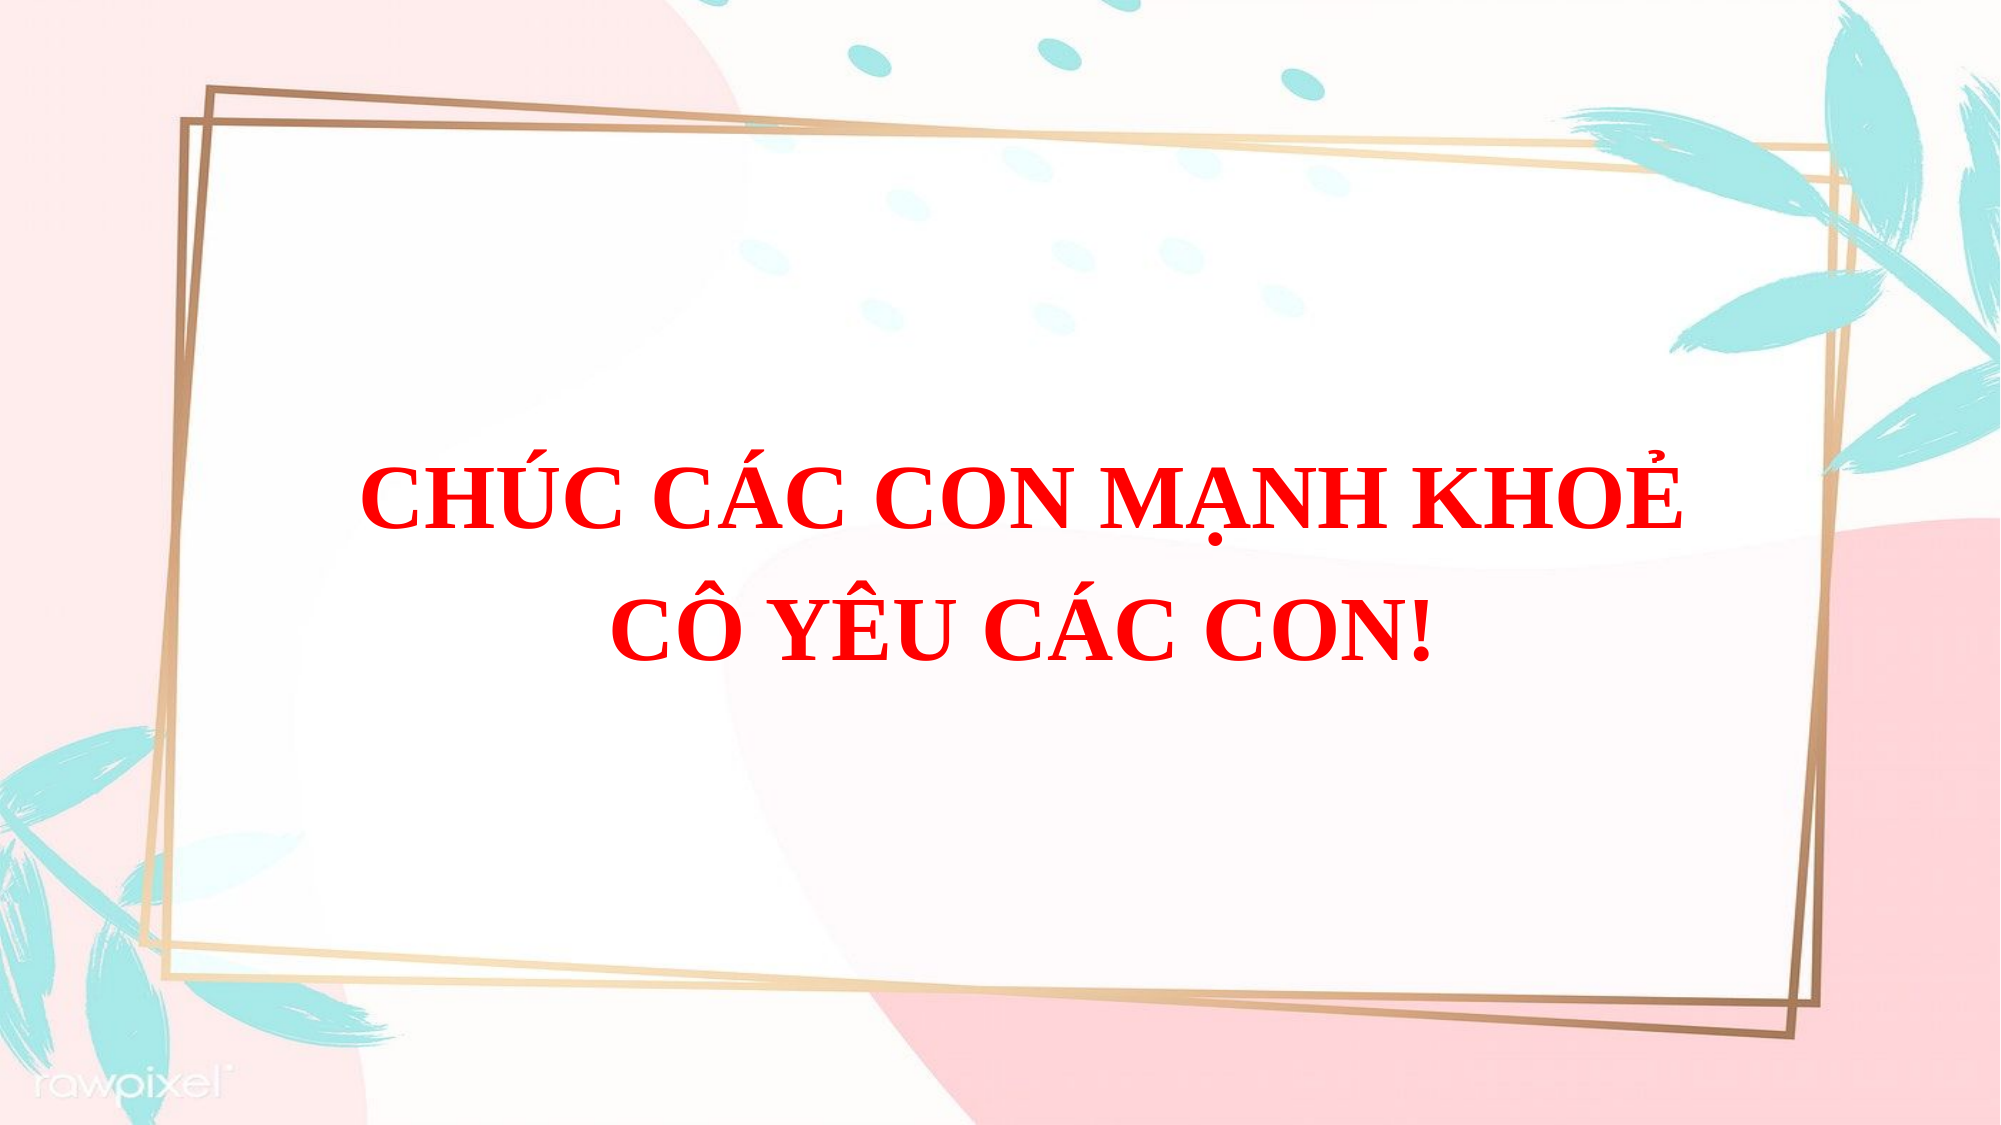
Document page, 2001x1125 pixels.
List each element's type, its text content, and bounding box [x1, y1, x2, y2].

text_box CHÚC CÁC CON MẠNH KHOẺ CÔ YÊU CÁC CON! [23, 407, 2000, 686]
picture [0, 0, 2001, 1125]
